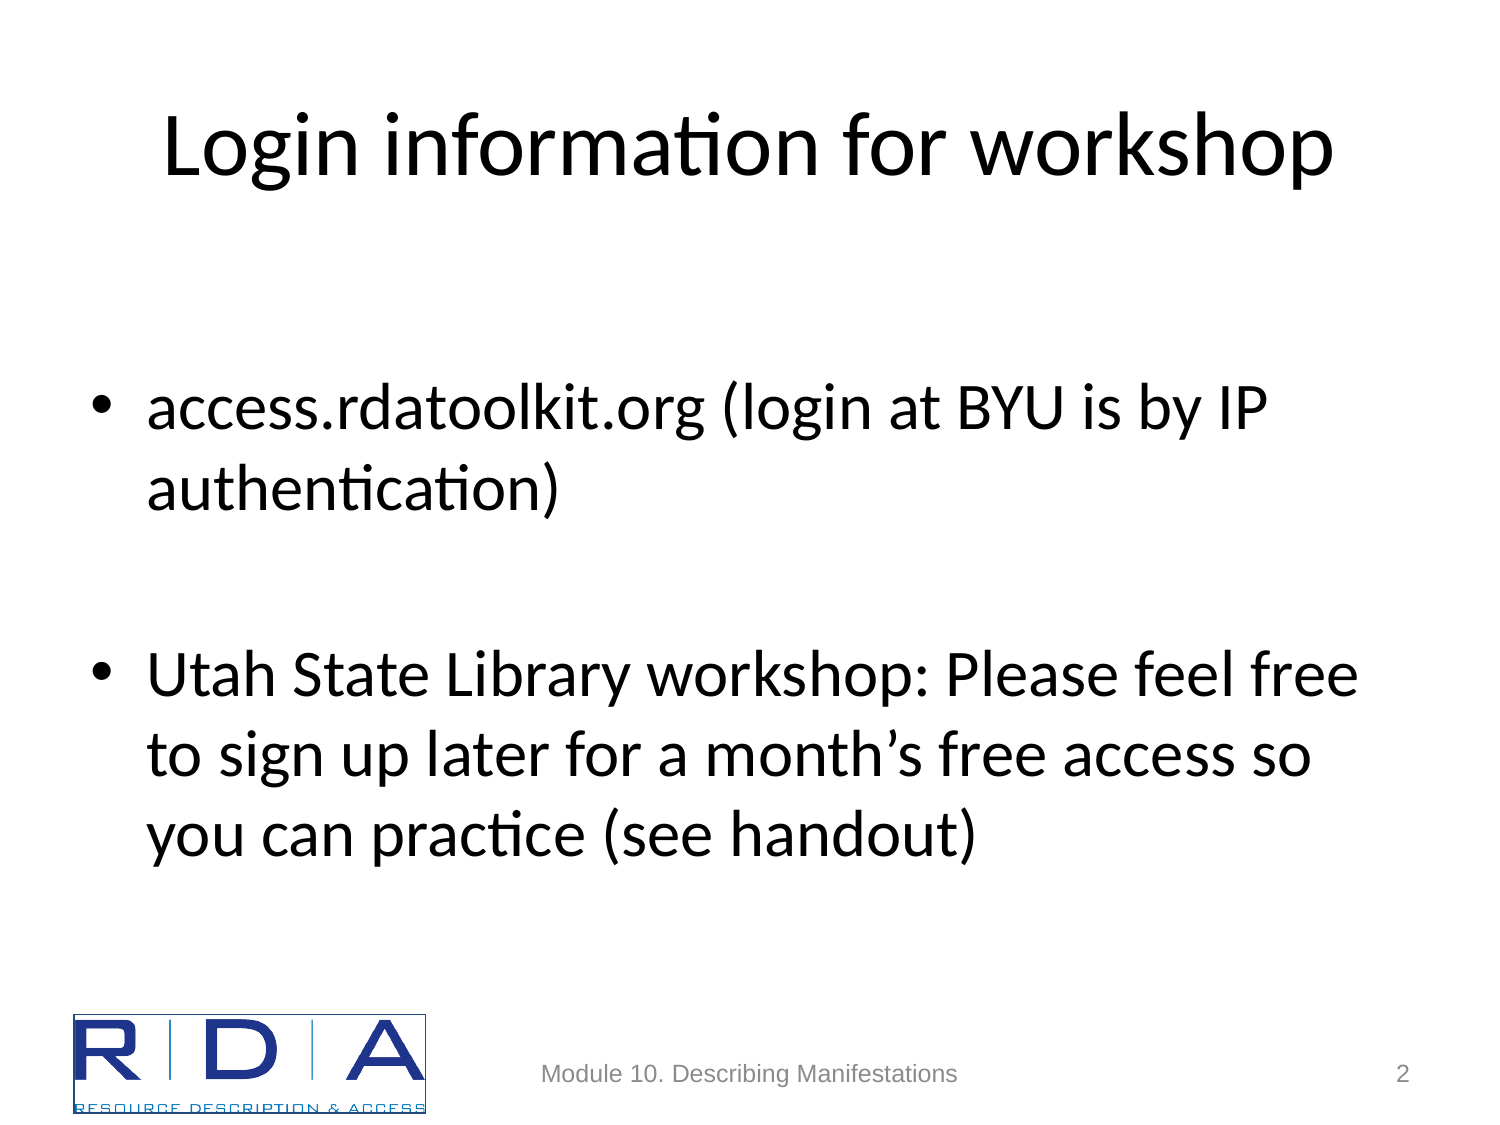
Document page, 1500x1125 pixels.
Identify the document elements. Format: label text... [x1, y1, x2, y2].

slide_number 2 [1074, 1042, 1425, 1103]
picture [75, 1015, 425, 1112]
list access.rdatoolkit.org (login at BYU is by IP authentication) Utah State Library workshop: Please feel free to sign up later for a month’s free access so you can practice (see handout) [75, 262, 1425, 1005]
title Login information for workshop [75, 45, 1425, 233]
footer Module 10. Describing Manifestations [512, 1042, 988, 1103]
